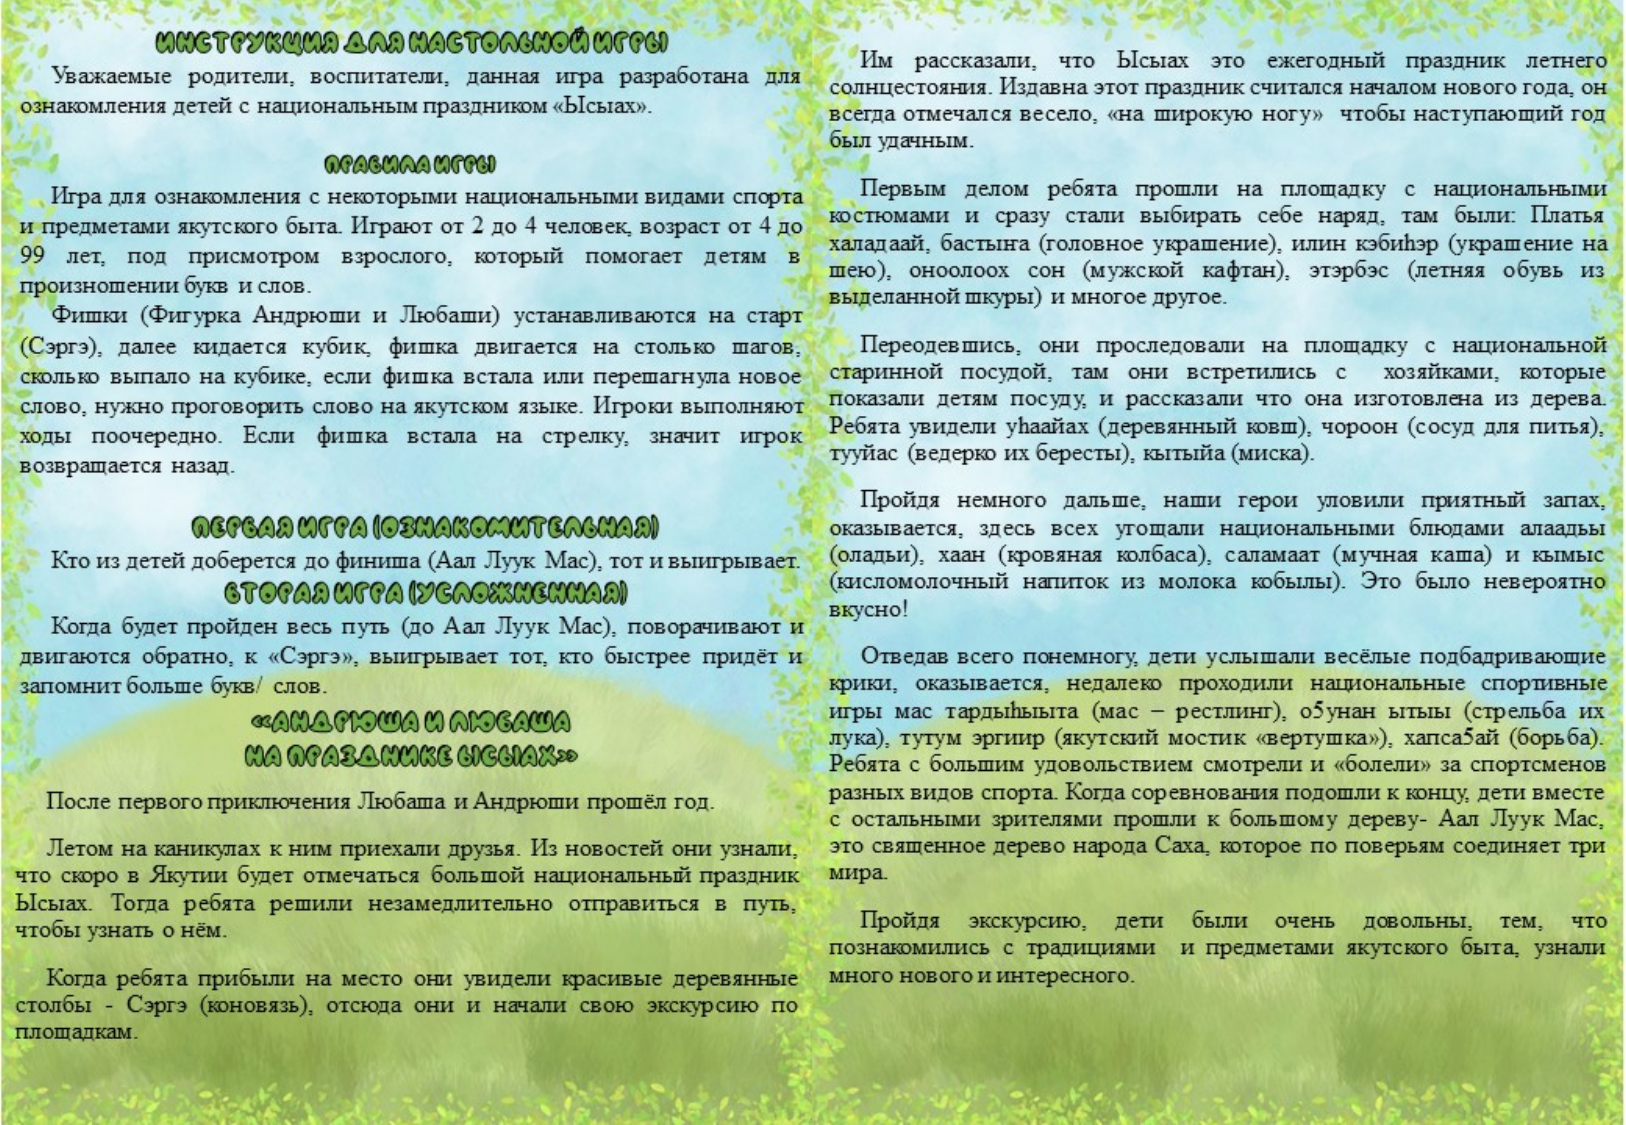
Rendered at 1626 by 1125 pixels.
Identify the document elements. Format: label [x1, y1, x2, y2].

list [0, 0, 1625, 1125]
